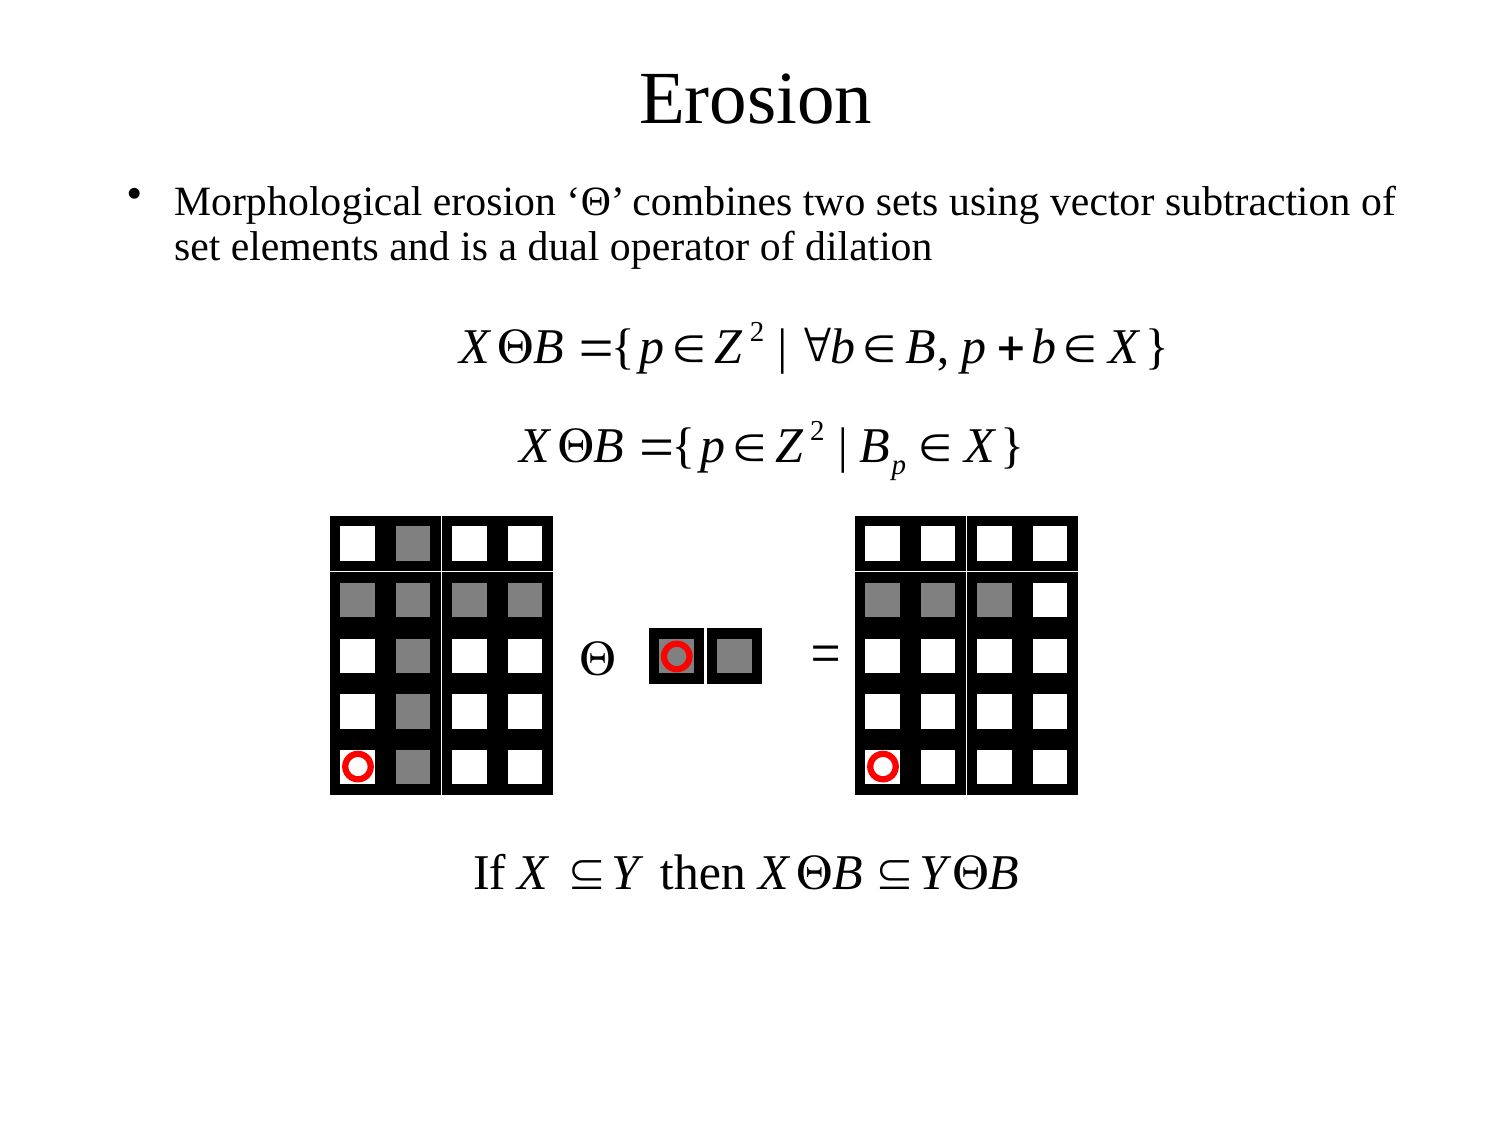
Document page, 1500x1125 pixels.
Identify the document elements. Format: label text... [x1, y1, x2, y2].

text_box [451, 313, 1169, 381]
text_box [1027, 744, 1073, 790]
text_box [335, 689, 381, 735]
text_box [390, 633, 436, 679]
text_box [446, 577, 492, 623]
text_box [971, 633, 1017, 679]
text_box Morphological erosion ‘Θ’ combines two sets using vector subtraction of set elements and is a dual operator of dilation [37, 171, 1463, 1075]
text_box [502, 744, 548, 790]
text_box [446, 689, 492, 735]
text_box [390, 577, 436, 623]
text_box [971, 689, 1017, 735]
text_box [915, 744, 961, 790]
text_box [915, 577, 961, 623]
text_box [335, 521, 381, 567]
text_box [1027, 689, 1073, 735]
text_box Erosion [95, 29, 1416, 159]
text_box [1027, 577, 1073, 623]
text_box [860, 633, 906, 679]
text_box [860, 689, 906, 735]
text_box [915, 689, 961, 735]
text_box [512, 412, 1026, 488]
text_box [502, 689, 548, 735]
text_box [335, 633, 381, 679]
text_box [971, 521, 1017, 567]
text_box [971, 744, 1017, 790]
text_box [860, 744, 906, 790]
text_box [335, 577, 381, 623]
text_box [653, 633, 699, 679]
text_box [915, 633, 961, 679]
text_box [446, 633, 492, 679]
text_box [446, 744, 492, 790]
text_box [971, 577, 1017, 623]
text_box [1027, 521, 1073, 567]
text_box [345, 753, 371, 780]
text_box [502, 521, 548, 567]
text_box [335, 744, 381, 790]
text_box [804, 645, 838, 673]
text_box [664, 643, 690, 670]
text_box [469, 849, 1025, 903]
text_box [915, 521, 961, 567]
text_box [711, 633, 757, 679]
text_box [390, 689, 436, 735]
text_box [502, 633, 548, 679]
text_box [870, 753, 896, 780]
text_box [576, 635, 621, 682]
text_box [860, 577, 906, 623]
text_box [446, 521, 492, 567]
text_box [502, 577, 548, 623]
text_box [860, 521, 906, 567]
text_box [1027, 633, 1073, 679]
text_box [390, 744, 436, 790]
text_box [390, 521, 436, 567]
